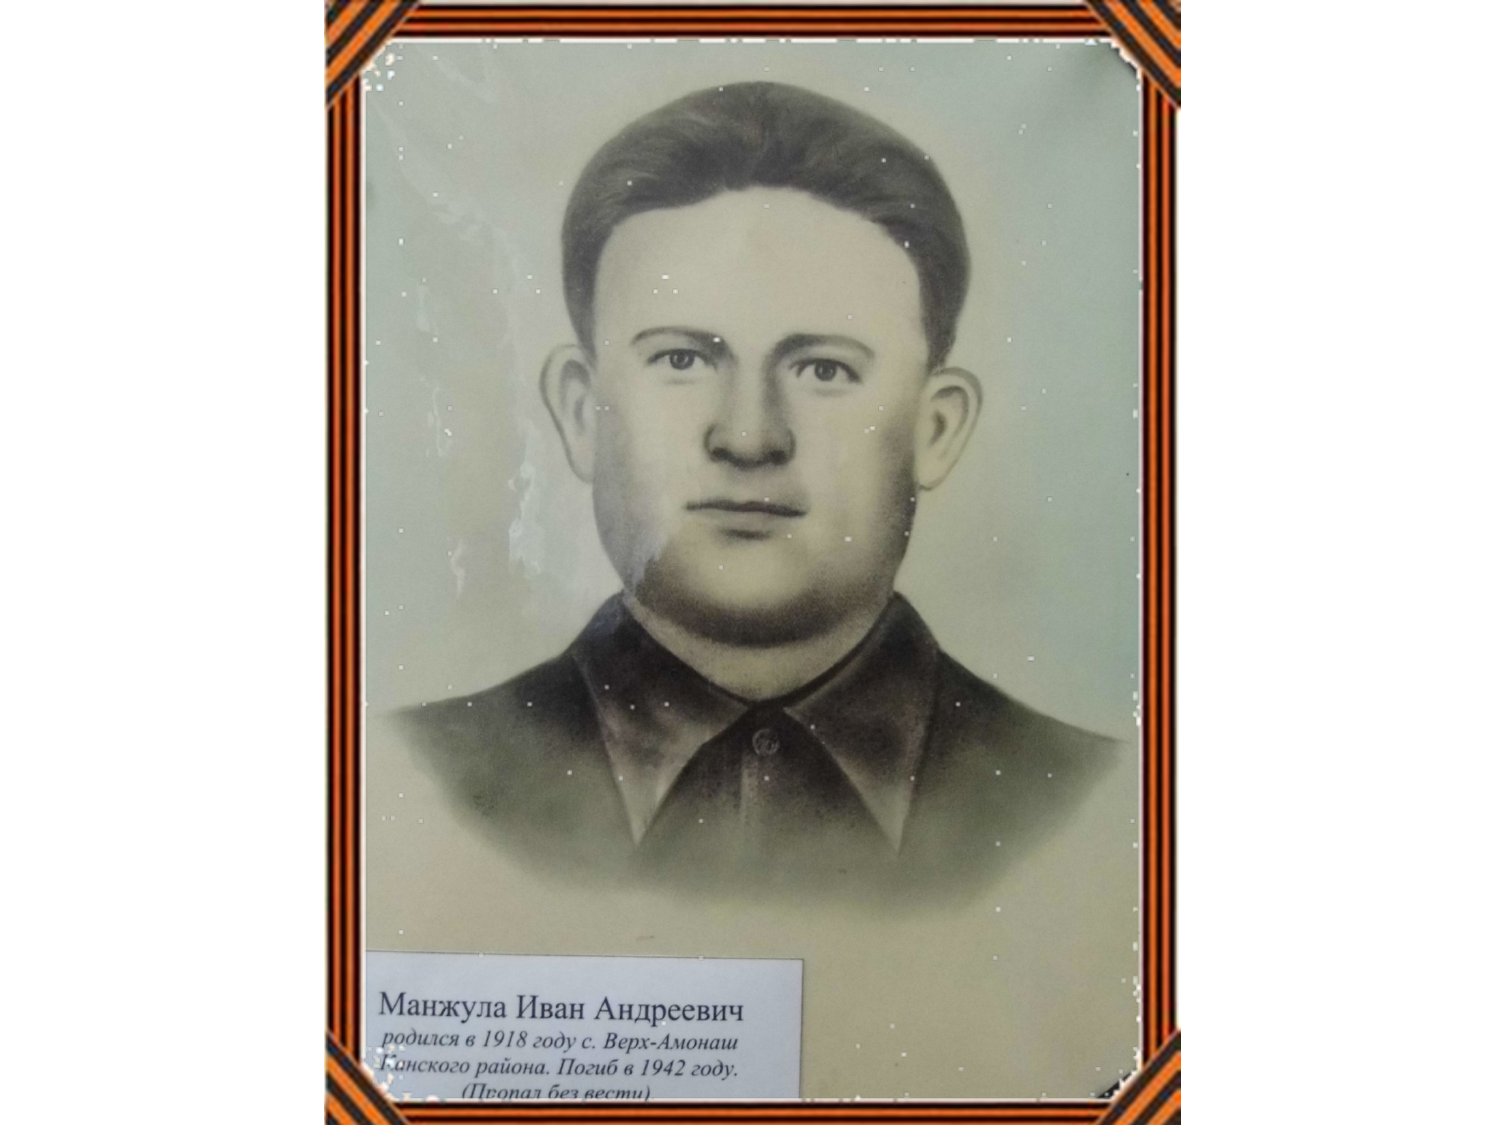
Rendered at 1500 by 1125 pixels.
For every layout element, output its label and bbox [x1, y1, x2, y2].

picture [324, 0, 1181, 1125]
